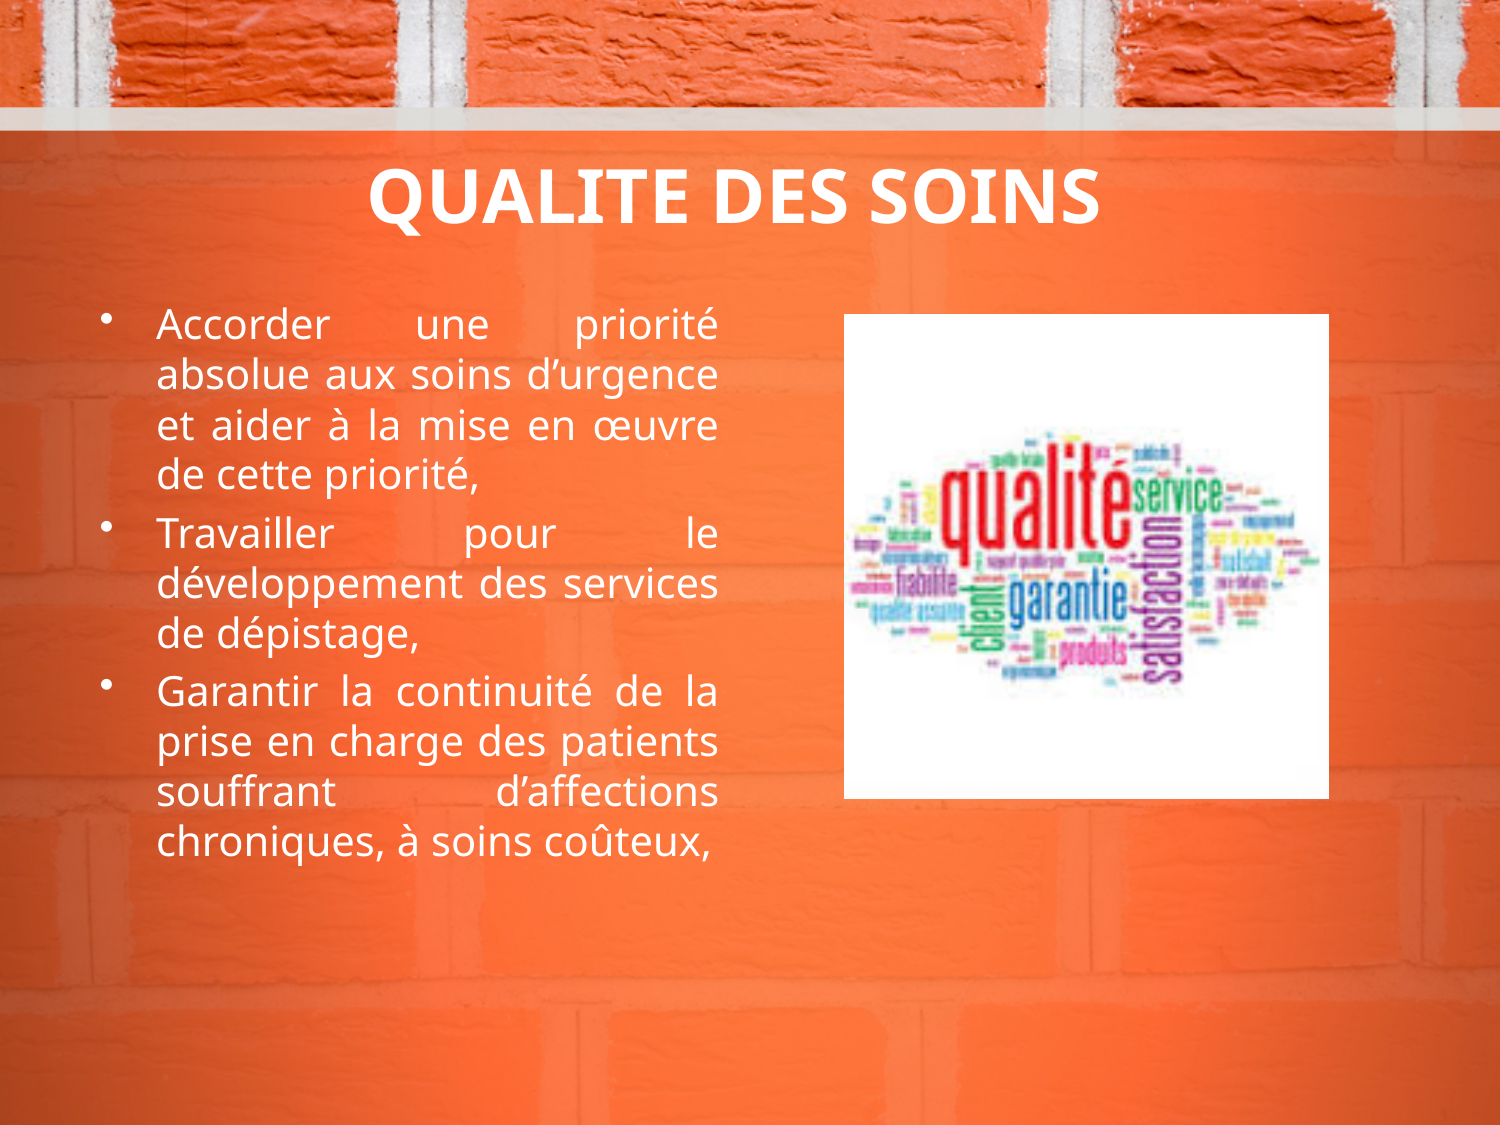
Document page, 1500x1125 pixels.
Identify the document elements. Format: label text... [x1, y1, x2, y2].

list Accorder une priorité absolue aux soins d’urgence et aider à la mise en œuvre de cette priorité, Travailler pour le développement des services de dépistage, Garantir la continuité de la prise en charge des patients souffrant d’affections chroniques, à soins coûteux, [84, 290, 735, 1001]
picture [0, 0, 1500, 1125]
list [844, 314, 1329, 799]
title QUALITE DES SOINS [21, 149, 1447, 238]
